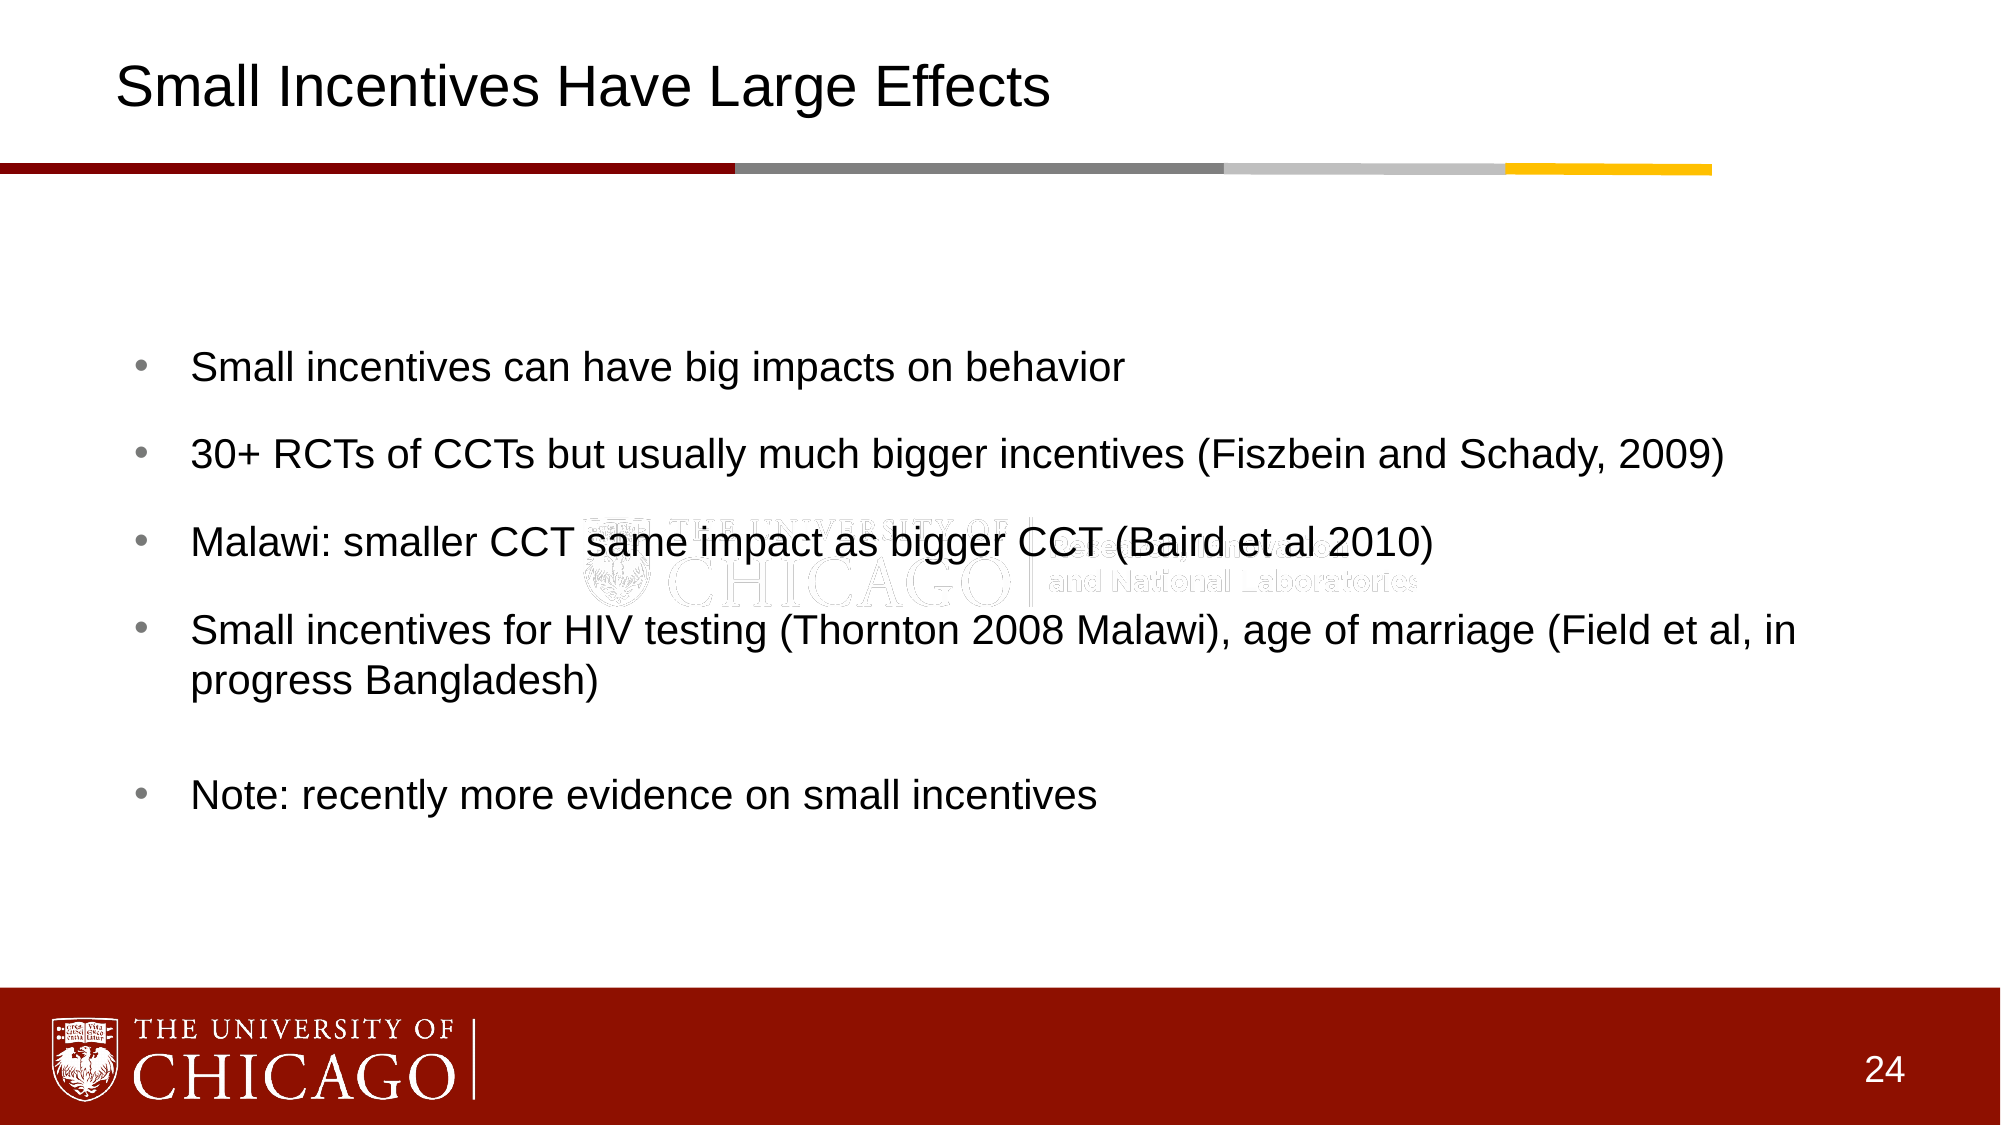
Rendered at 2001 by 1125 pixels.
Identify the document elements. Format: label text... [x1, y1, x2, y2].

picture [27, 992, 485, 1119]
title Small Incentives Have Large Effects [100, 5, 1901, 161]
list Small incentives can have big impacts on behavior 30+ RCTs of CCTs but usually much bigger incentives (Fiszbein and Schady, 2009) Malawi: smaller CCT same impact as bigger CCT (Baird et al 2010) Small incentives for HIV testing (Thornton 2008 Malawi), age of marriage (Field et al, in progress Bangladesh) Note: recently more evidence on small incentives [100, 279, 1901, 933]
